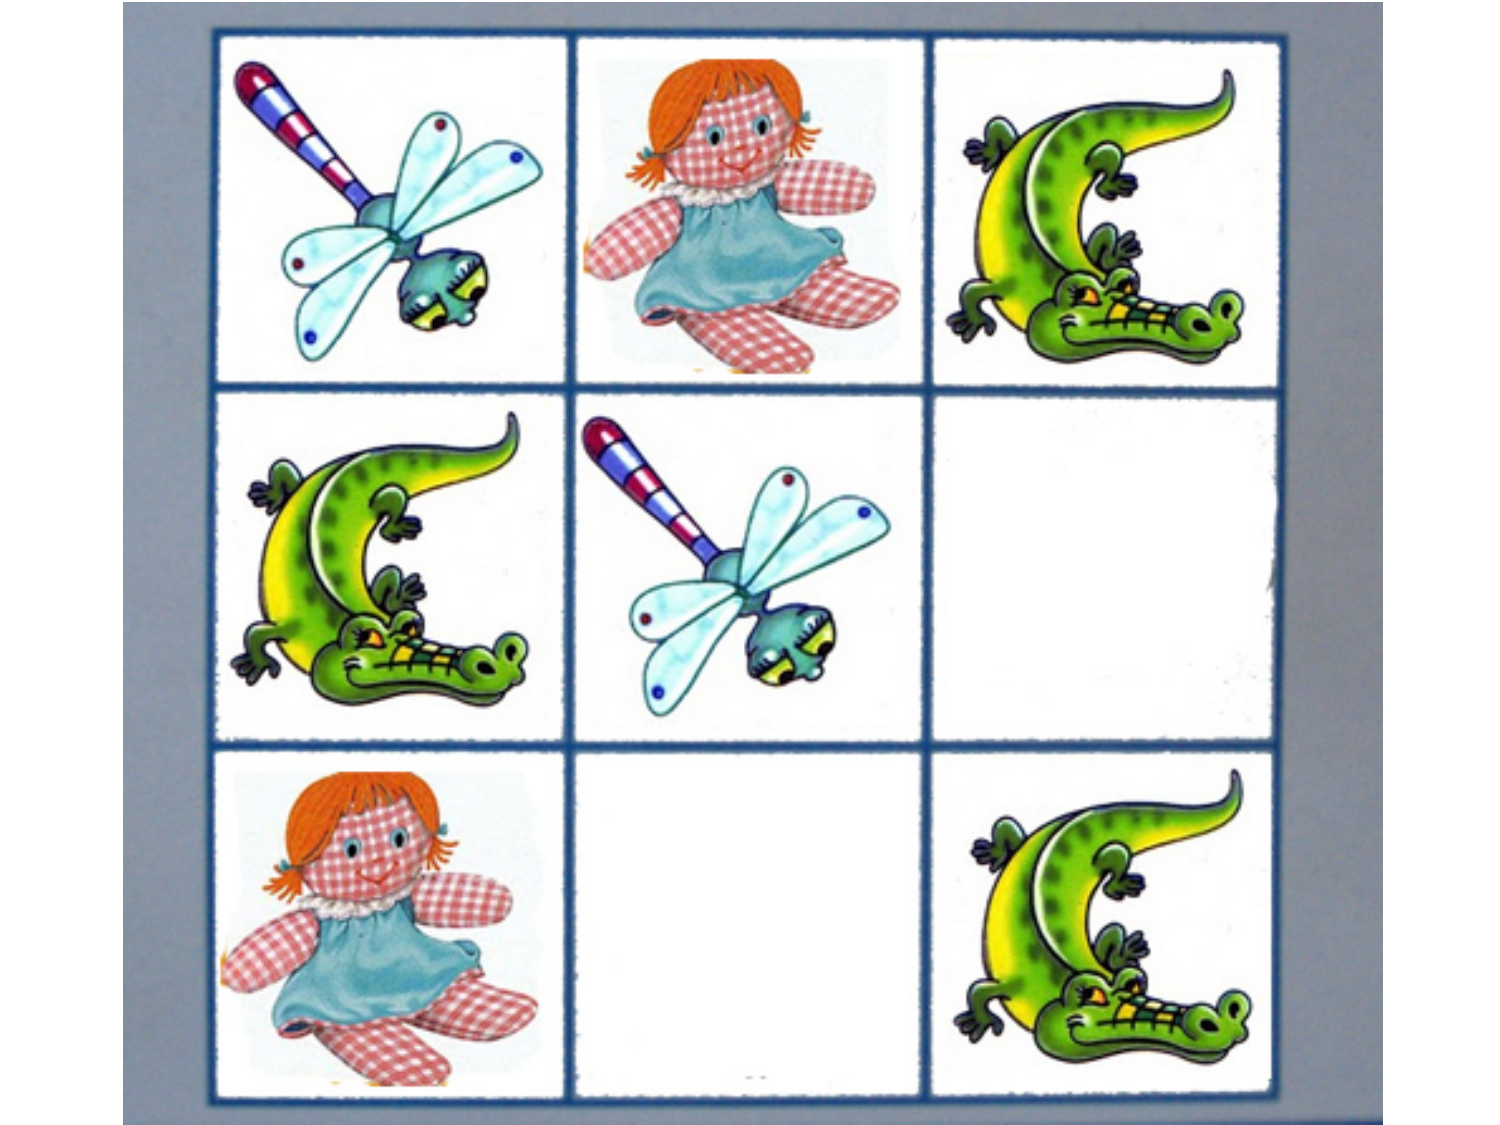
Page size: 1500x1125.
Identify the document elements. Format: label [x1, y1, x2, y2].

picture [123, 2, 1383, 1125]
